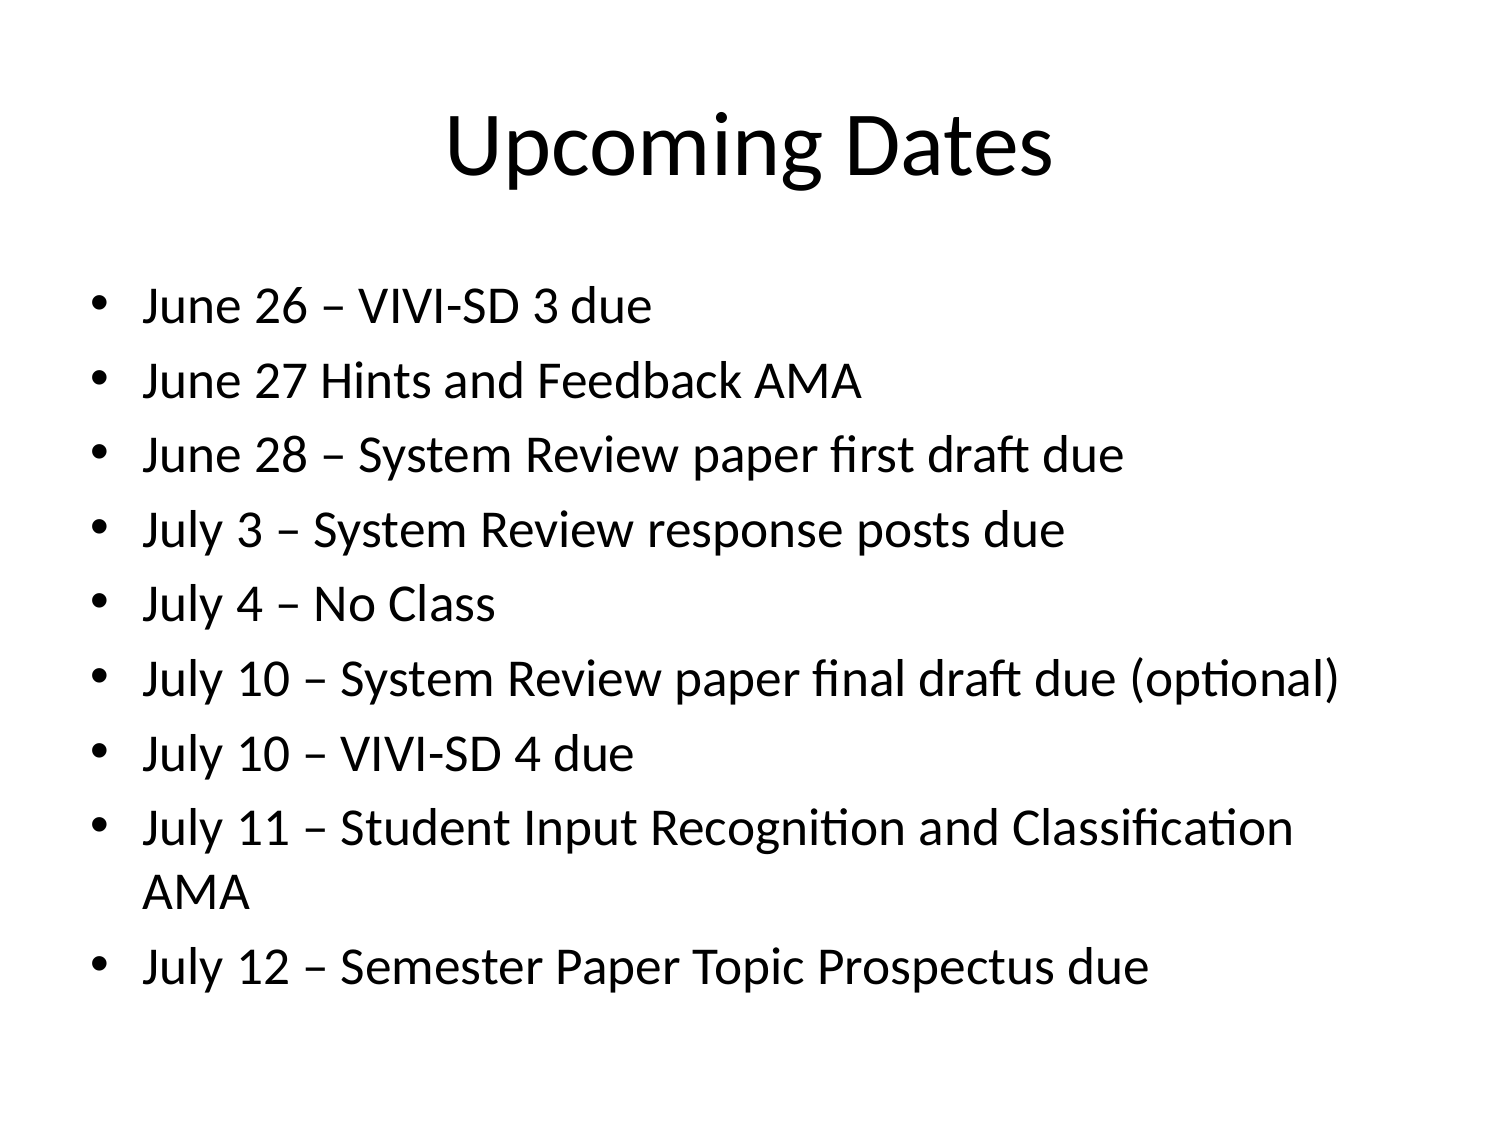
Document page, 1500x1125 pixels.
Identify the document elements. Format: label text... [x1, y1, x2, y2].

list June 26 – VIVI-SD 3 due June 27 Hints and Feedback AMA June 28 – System Review paper first draft due July 3 – System Review response posts due July 4 – No Class July 10 – System Review paper final draft due (optional) July 10 – VIVI-SD 4 due July 11 – Student Input Recognition and Classification AMA July 12 – Semester Paper Topic Prospectus due [75, 262, 1425, 1005]
title Upcoming Dates [75, 45, 1425, 233]
